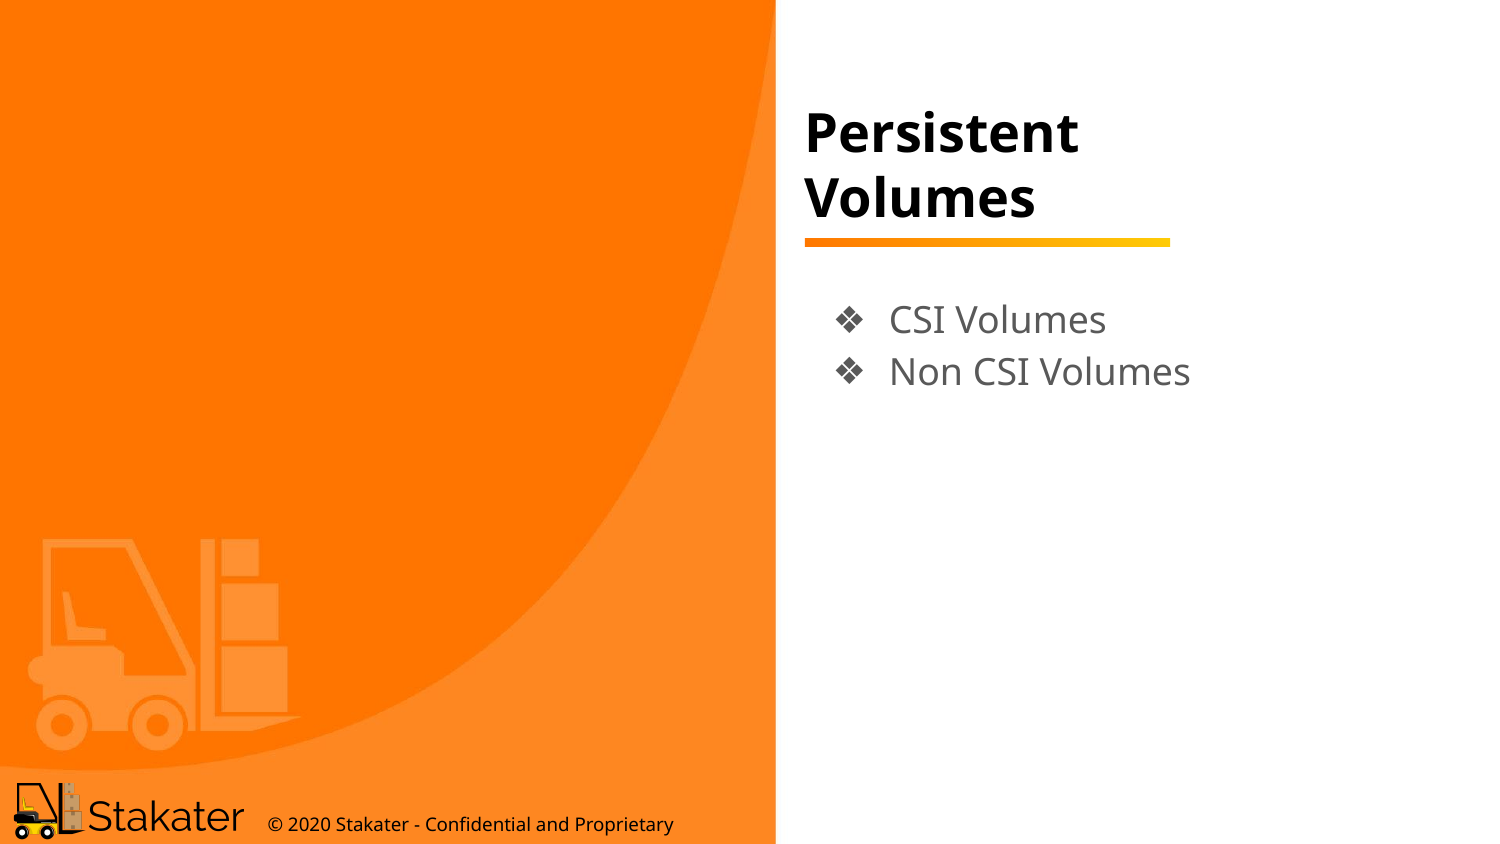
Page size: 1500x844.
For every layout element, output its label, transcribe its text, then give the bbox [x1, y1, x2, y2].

text_box [804, 238, 1171, 247]
title Persistent Volumes [789, 83, 1331, 250]
list CSI Volumes Non CSI Volumes [798, 274, 1353, 771]
picture [0, 0, 1500, 844]
